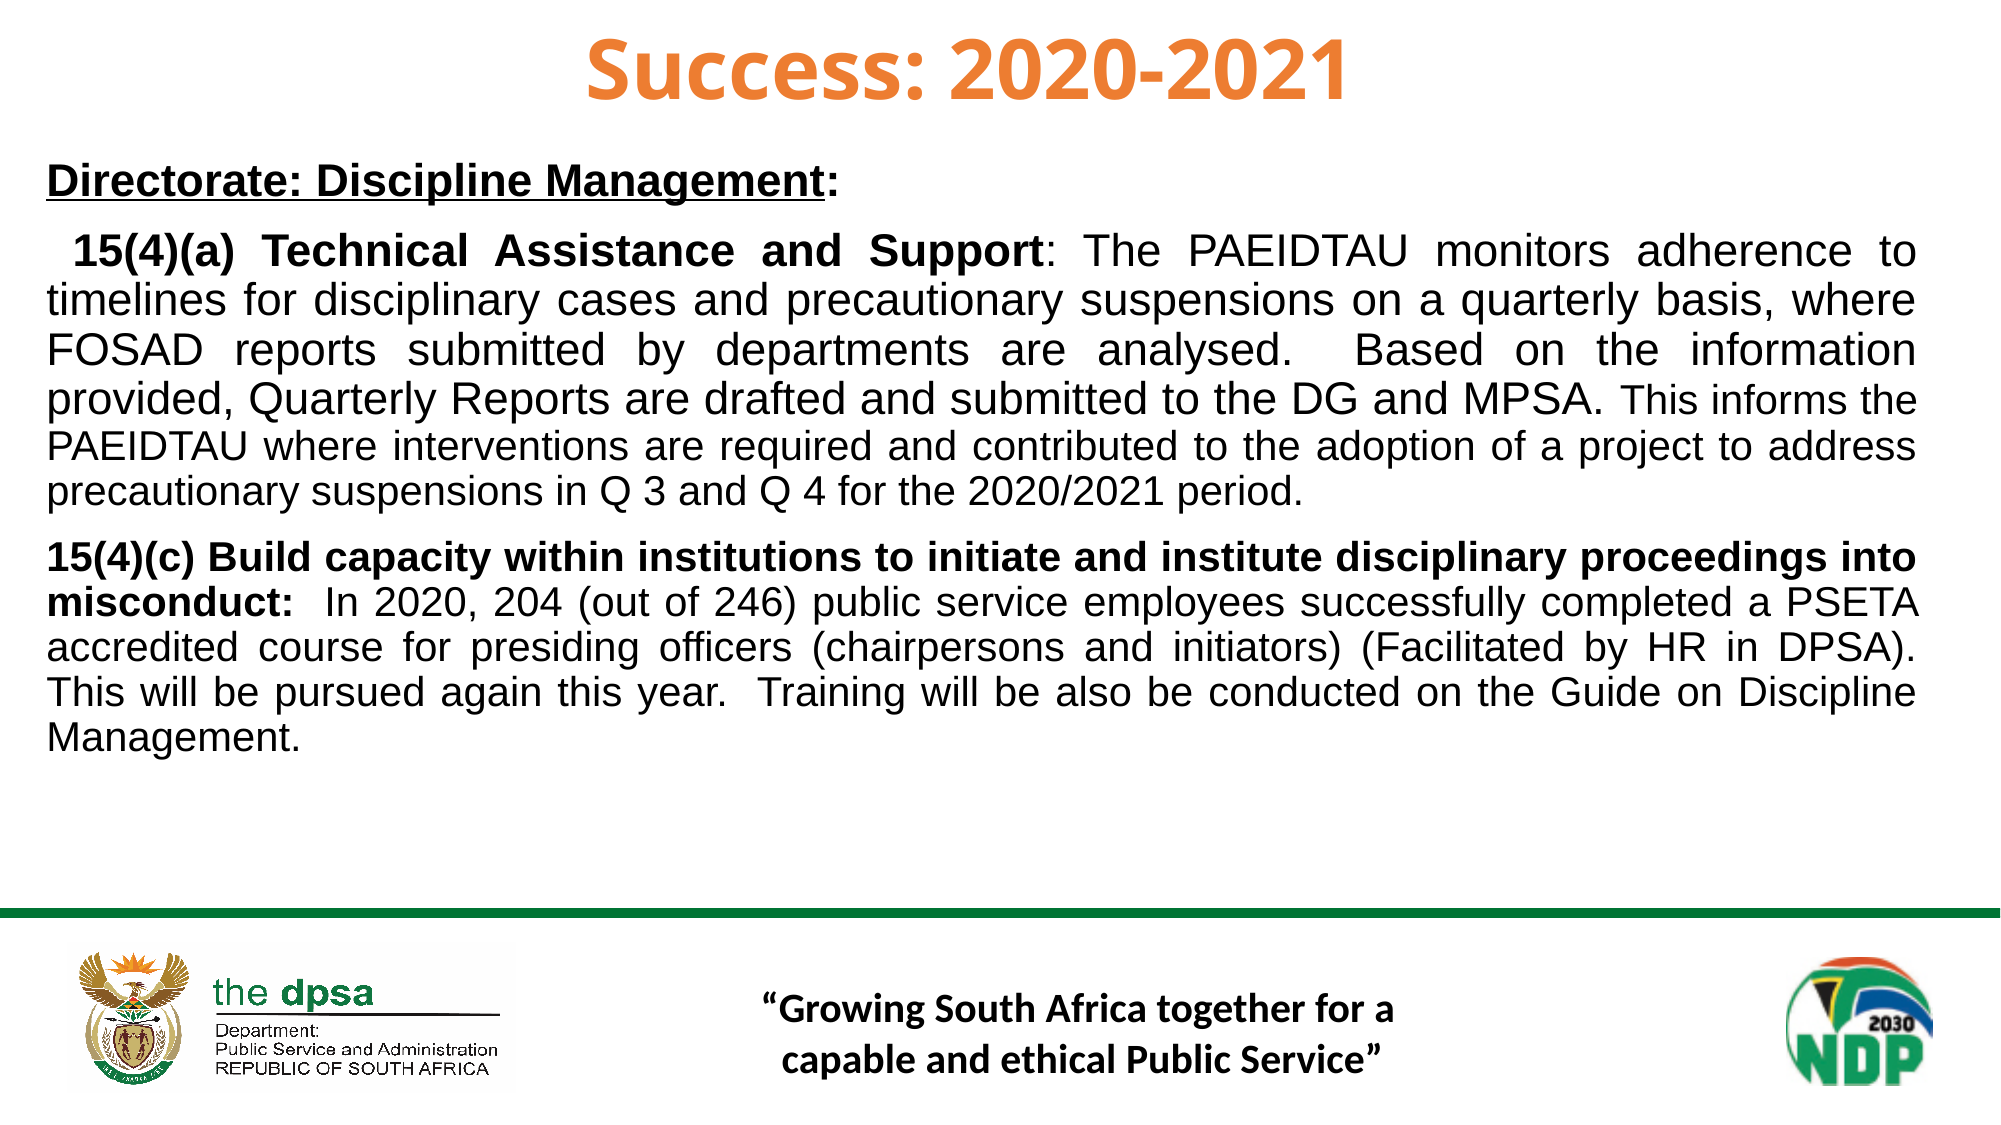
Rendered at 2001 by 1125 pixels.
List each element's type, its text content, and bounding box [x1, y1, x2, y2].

picture [1786, 957, 1933, 1086]
picture [67, 942, 516, 1093]
subtitle Directorate: Discipline Management: 15(4)(a) Technical Assistance and Support: The PAEIDTAU monitors adherence to timelines for disciplinary cases and precautionary suspensions on a quarterly basis, where FOSAD reports submitted by departments are analysed. Based on the information provided, Quarterly Reports are drafted and submitted to the DG and MPSA. This informs the PAEIDTAU where interventions are required and contributed to the adoption of a project to address precautionary suspensions in Q 3 and Q 4 for the 2020/2021 period. 15(4)(c) Build capacity within institutions to initiate and institute disciplinary proceedings into misconduct: In 2020, 204 (out of 246) public service employees successfully completed a PSETA accredited course for presiding officers (chairpersons and initiators) (Facilitated by HR in DPSA). This will be pursued again this year. Training will be also be conducted on the Guide on Discipline Management. [31, 149, 1934, 929]
title Success: 2020-2021 [31, 19, 1910, 126]
